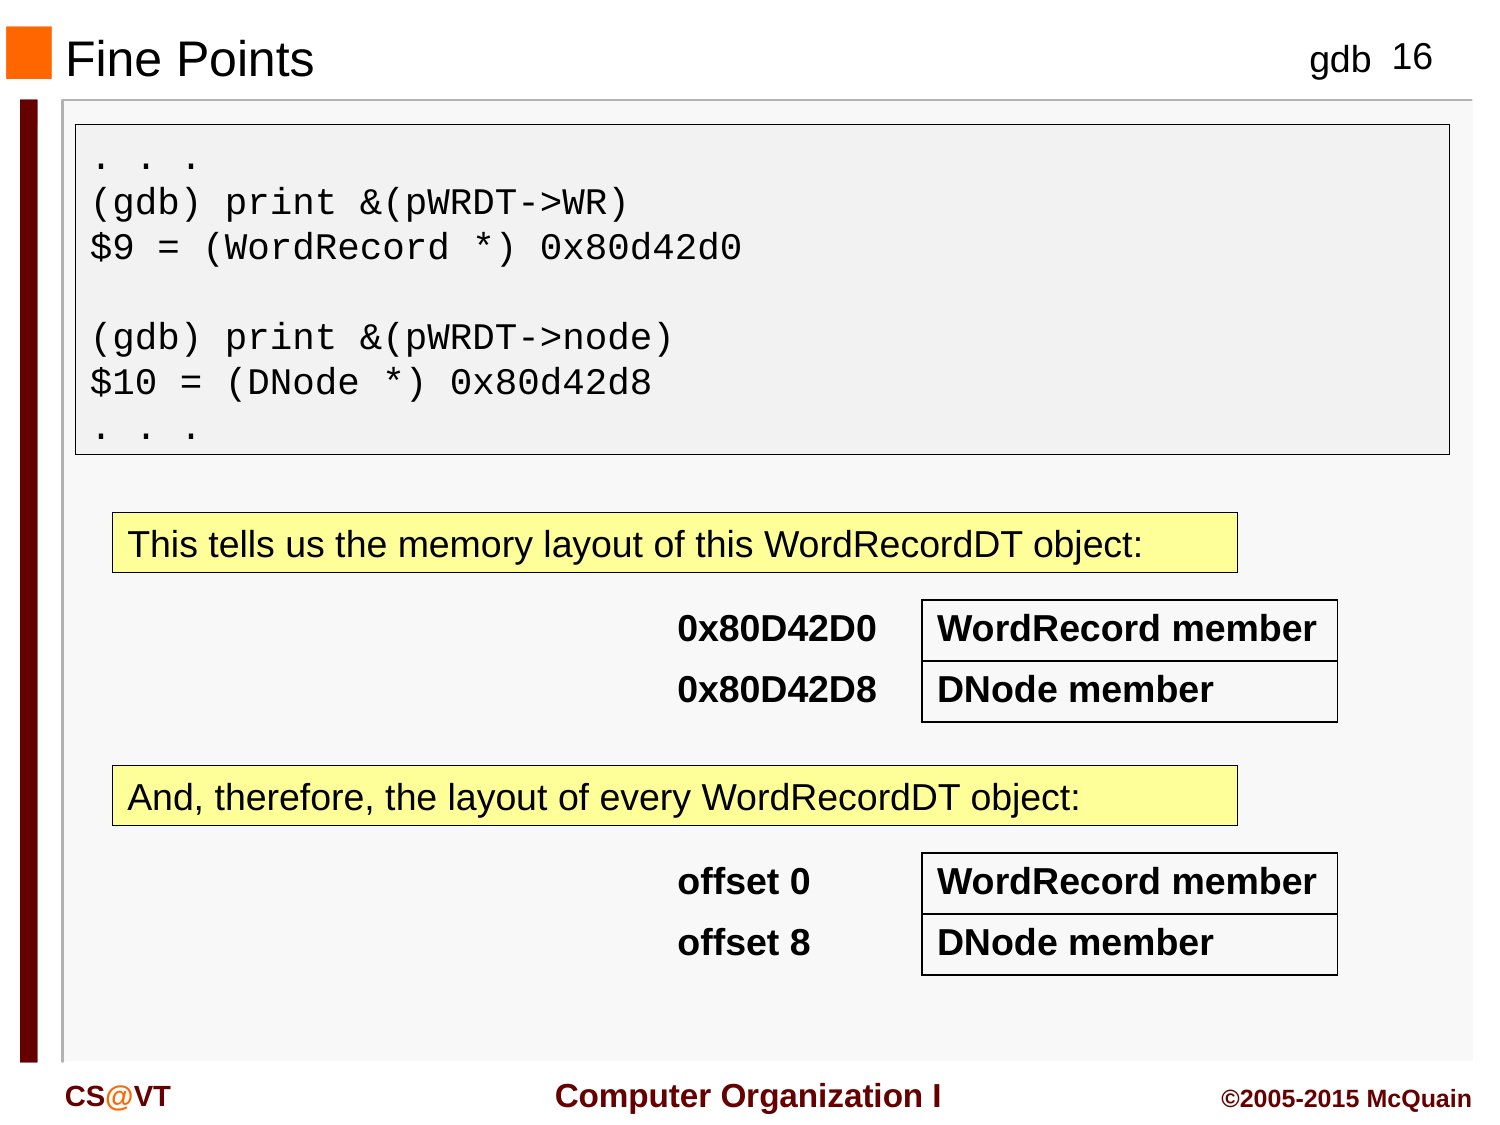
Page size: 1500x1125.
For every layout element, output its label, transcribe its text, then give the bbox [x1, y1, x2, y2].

text_box And, therefore, the layout of every WordRecordDT object: [112, 765, 1238, 826]
table_header 0x80D42D0 [662, 600, 921, 661]
table_cell DNode member [923, 662, 1337, 721]
table_cell DNode member [923, 915, 1337, 974]
title Fine Points [50, 28, 1000, 85]
table_cell 0x80D42D8 [662, 661, 921, 722]
table_cell offset 8 [662, 914, 921, 975]
table_header WordRecord member [923, 601, 1337, 660]
table_header offset 0 [662, 853, 921, 914]
text_box This tells us the memory layout of this WordRecordDT object: [112, 512, 1238, 573]
text_box . . . (gdb) print &(pWRDT->WR) $9 = (WordRecord *) 0x80d42d0 (gdb) print &(pWRDT->node) $10 = (DNode *) 0x80d42d8 . . . [75, 124, 1450, 455]
table_header WordRecord member [923, 854, 1337, 913]
